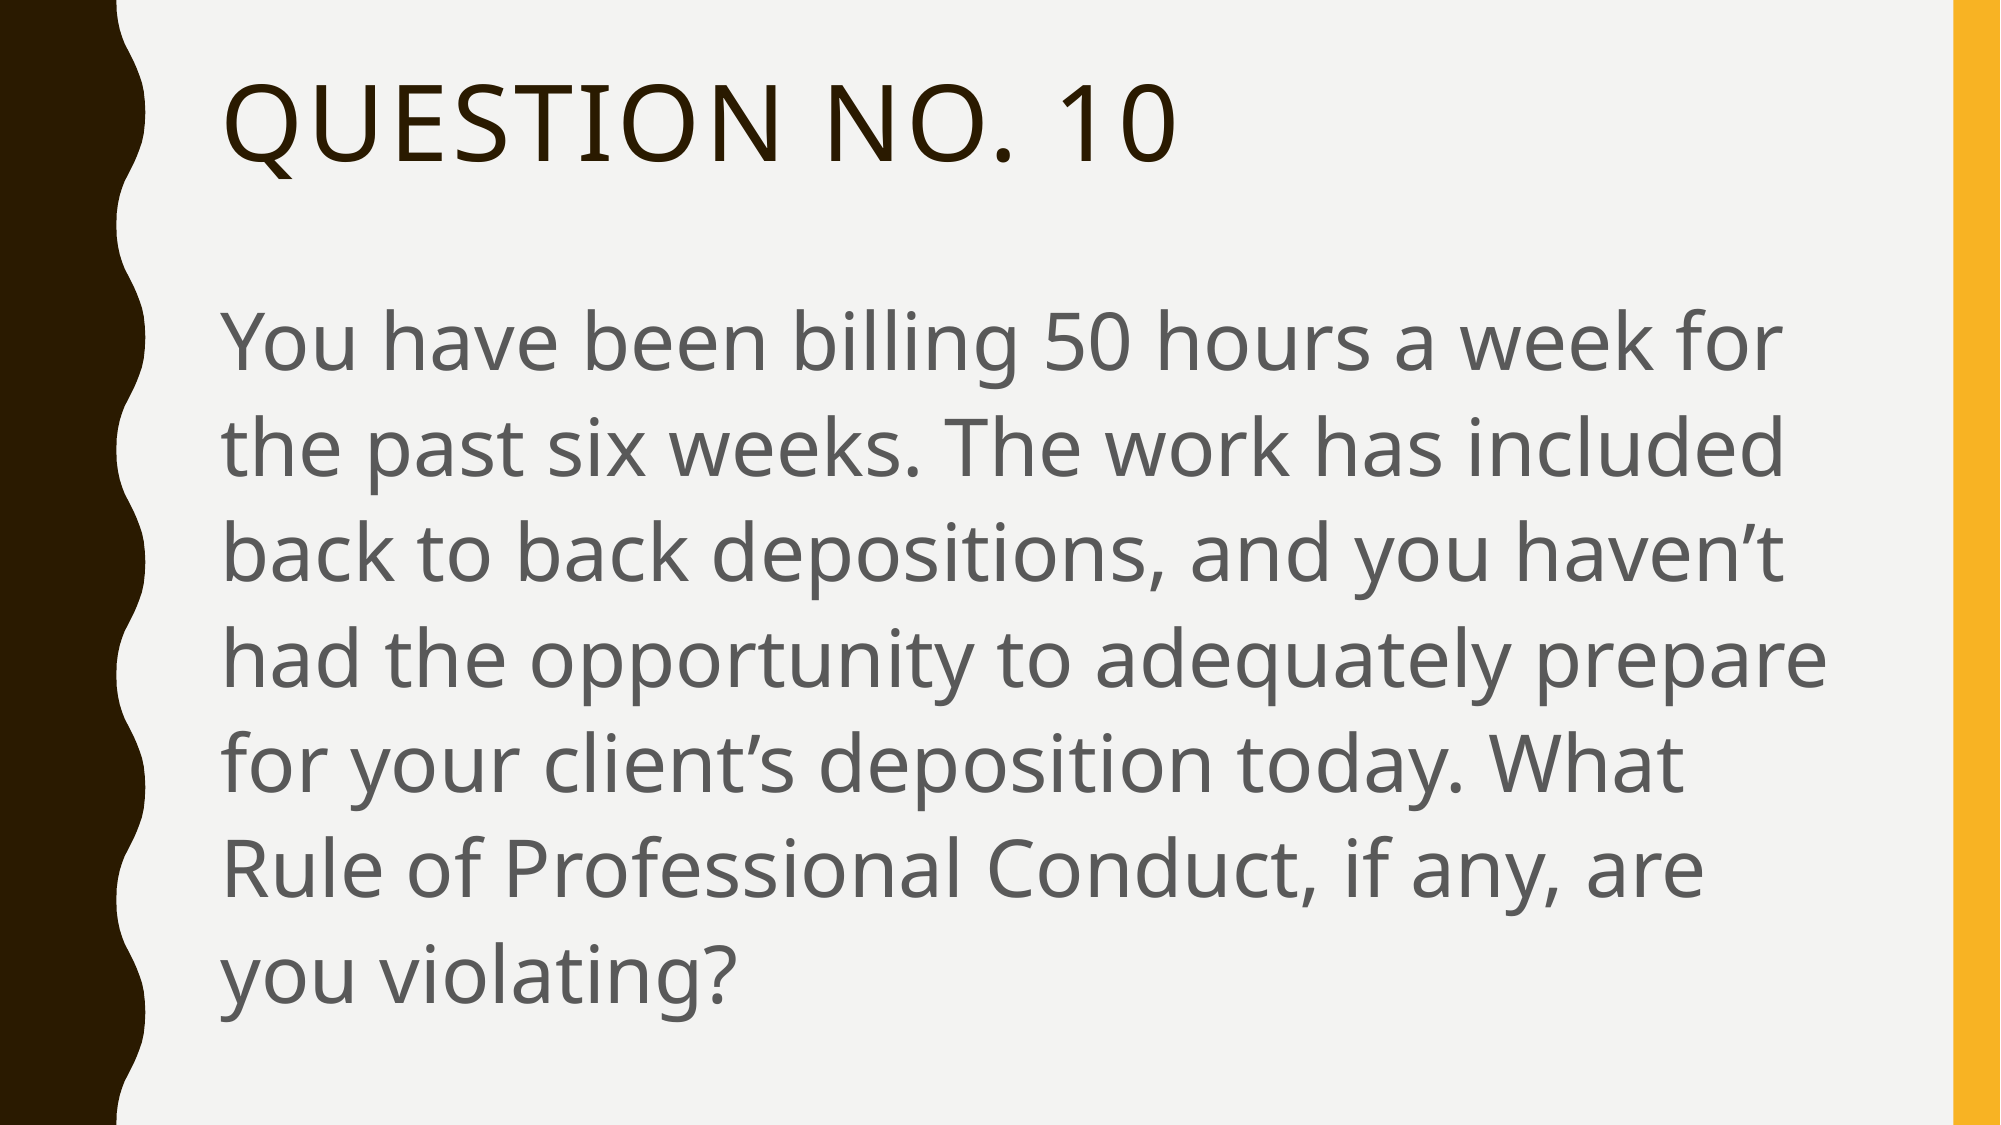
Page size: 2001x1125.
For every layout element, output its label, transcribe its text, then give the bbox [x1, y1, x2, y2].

list You have been billing 50 hours a week for the past six weeks. The work has included back to back depositions, and you haven’t had the opportunity to adequately prepare for your client’s deposition today. What Rule of Professional Conduct, if any, are you violating? [205, 273, 1875, 1037]
title Question No. 10 [205, 62, 1875, 273]
